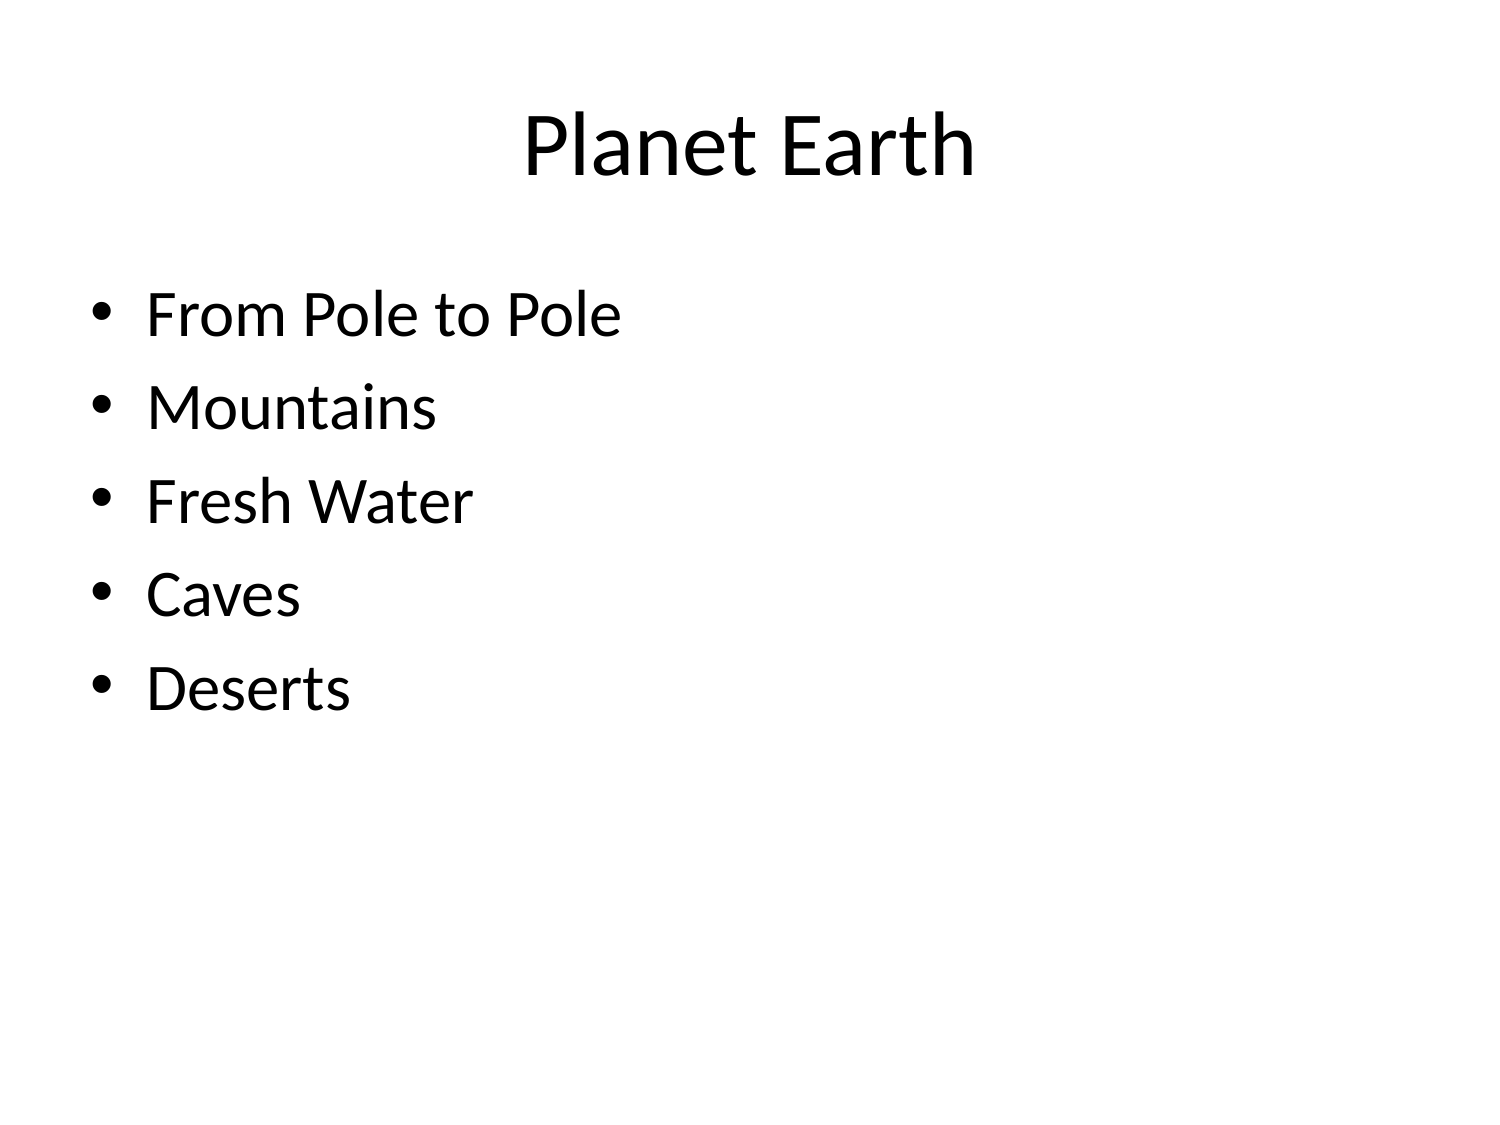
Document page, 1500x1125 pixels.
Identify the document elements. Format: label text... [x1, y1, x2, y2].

list From Pole to Pole Mountains Fresh Water Caves Deserts [75, 262, 1425, 1005]
title Planet Earth [75, 45, 1425, 233]
